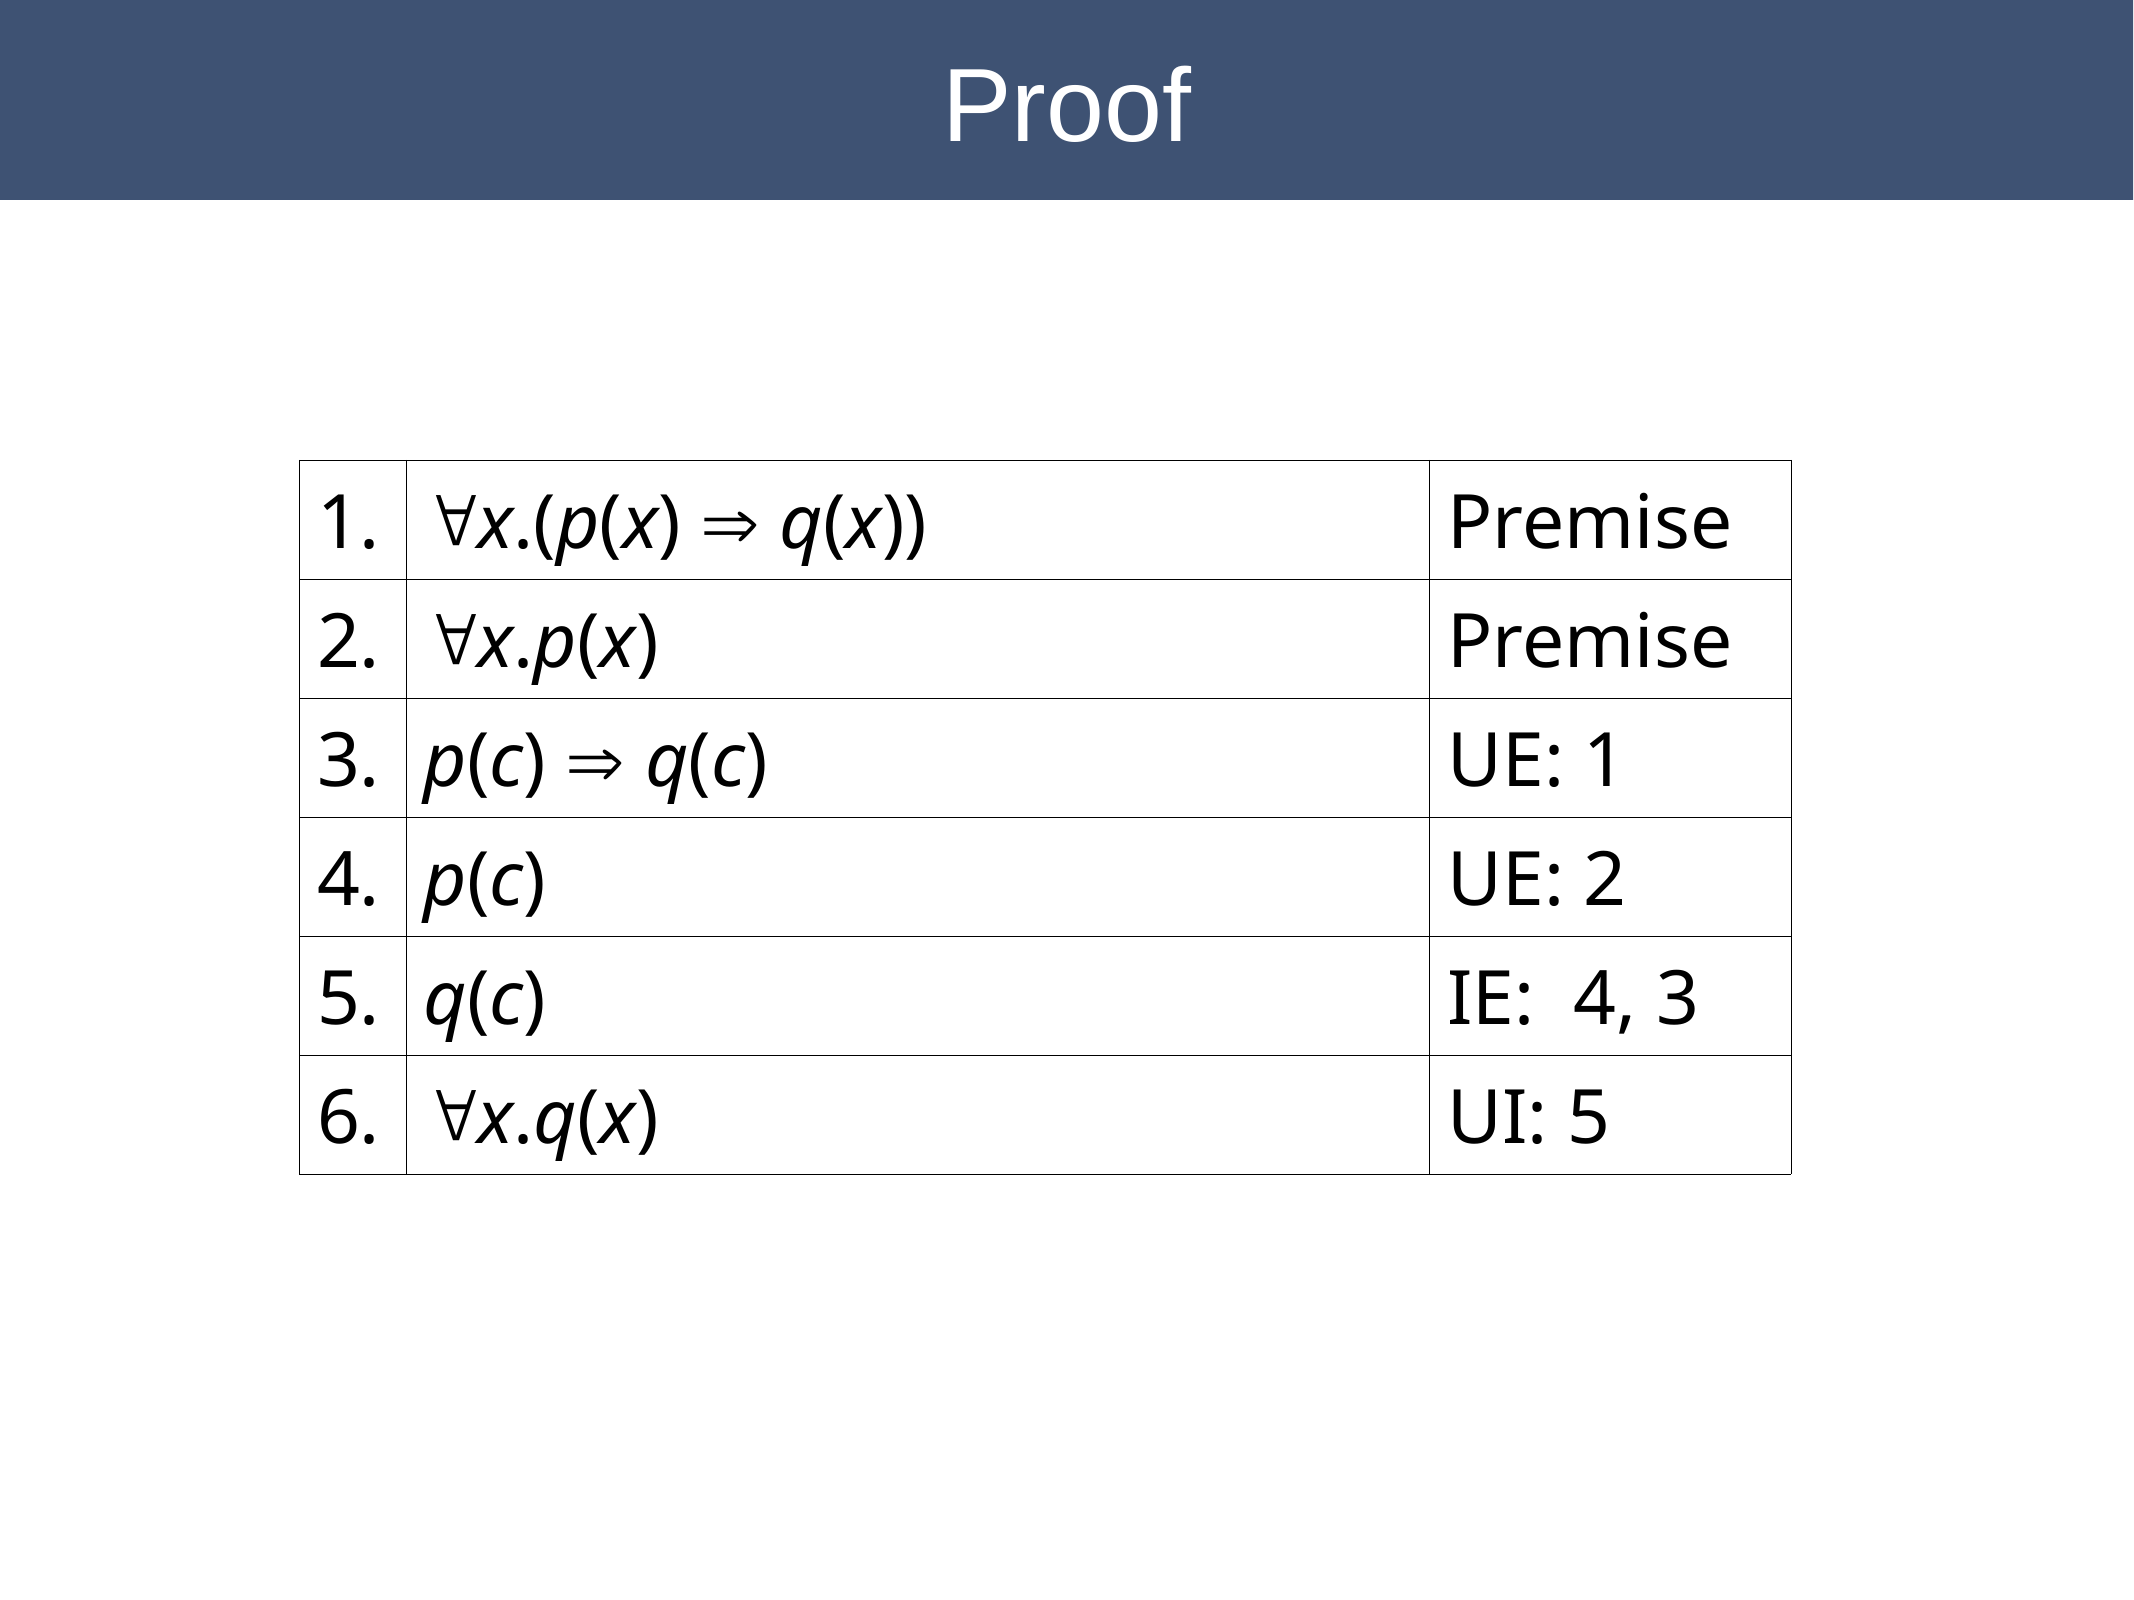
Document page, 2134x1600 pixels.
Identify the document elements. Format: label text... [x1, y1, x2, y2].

table_cell UE: 2 [1430, 818, 1791, 936]
table_cell UE: 1 [1430, 699, 1791, 817]
table_cell UI: 5 [1430, 1056, 1791, 1174]
table_cell 5. [300, 937, 406, 1055]
table_cell q(c) [407, 937, 1429, 1055]
table_cell 6. [300, 1056, 406, 1174]
table_header Premise [1430, 461, 1791, 579]
table_cell Premise [1430, 580, 1791, 698]
table_cell p(c) [407, 818, 1429, 936]
table_header "x.(p(x) Þ q(x)) [407, 461, 1429, 579]
table_cell "x.p(x) [407, 580, 1429, 698]
table_cell p(c) Þ q(c) [407, 699, 1429, 817]
table_cell 3. [300, 699, 406, 817]
table_cell "x.q(x) [407, 1056, 1429, 1174]
table_cell IE: 4, 3 [1430, 937, 1791, 1055]
table_cell 2. [300, 580, 406, 698]
table_cell 4. [300, 818, 406, 936]
text_box Proof [0, 0, 2134, 200]
table_header 1. [300, 461, 406, 579]
